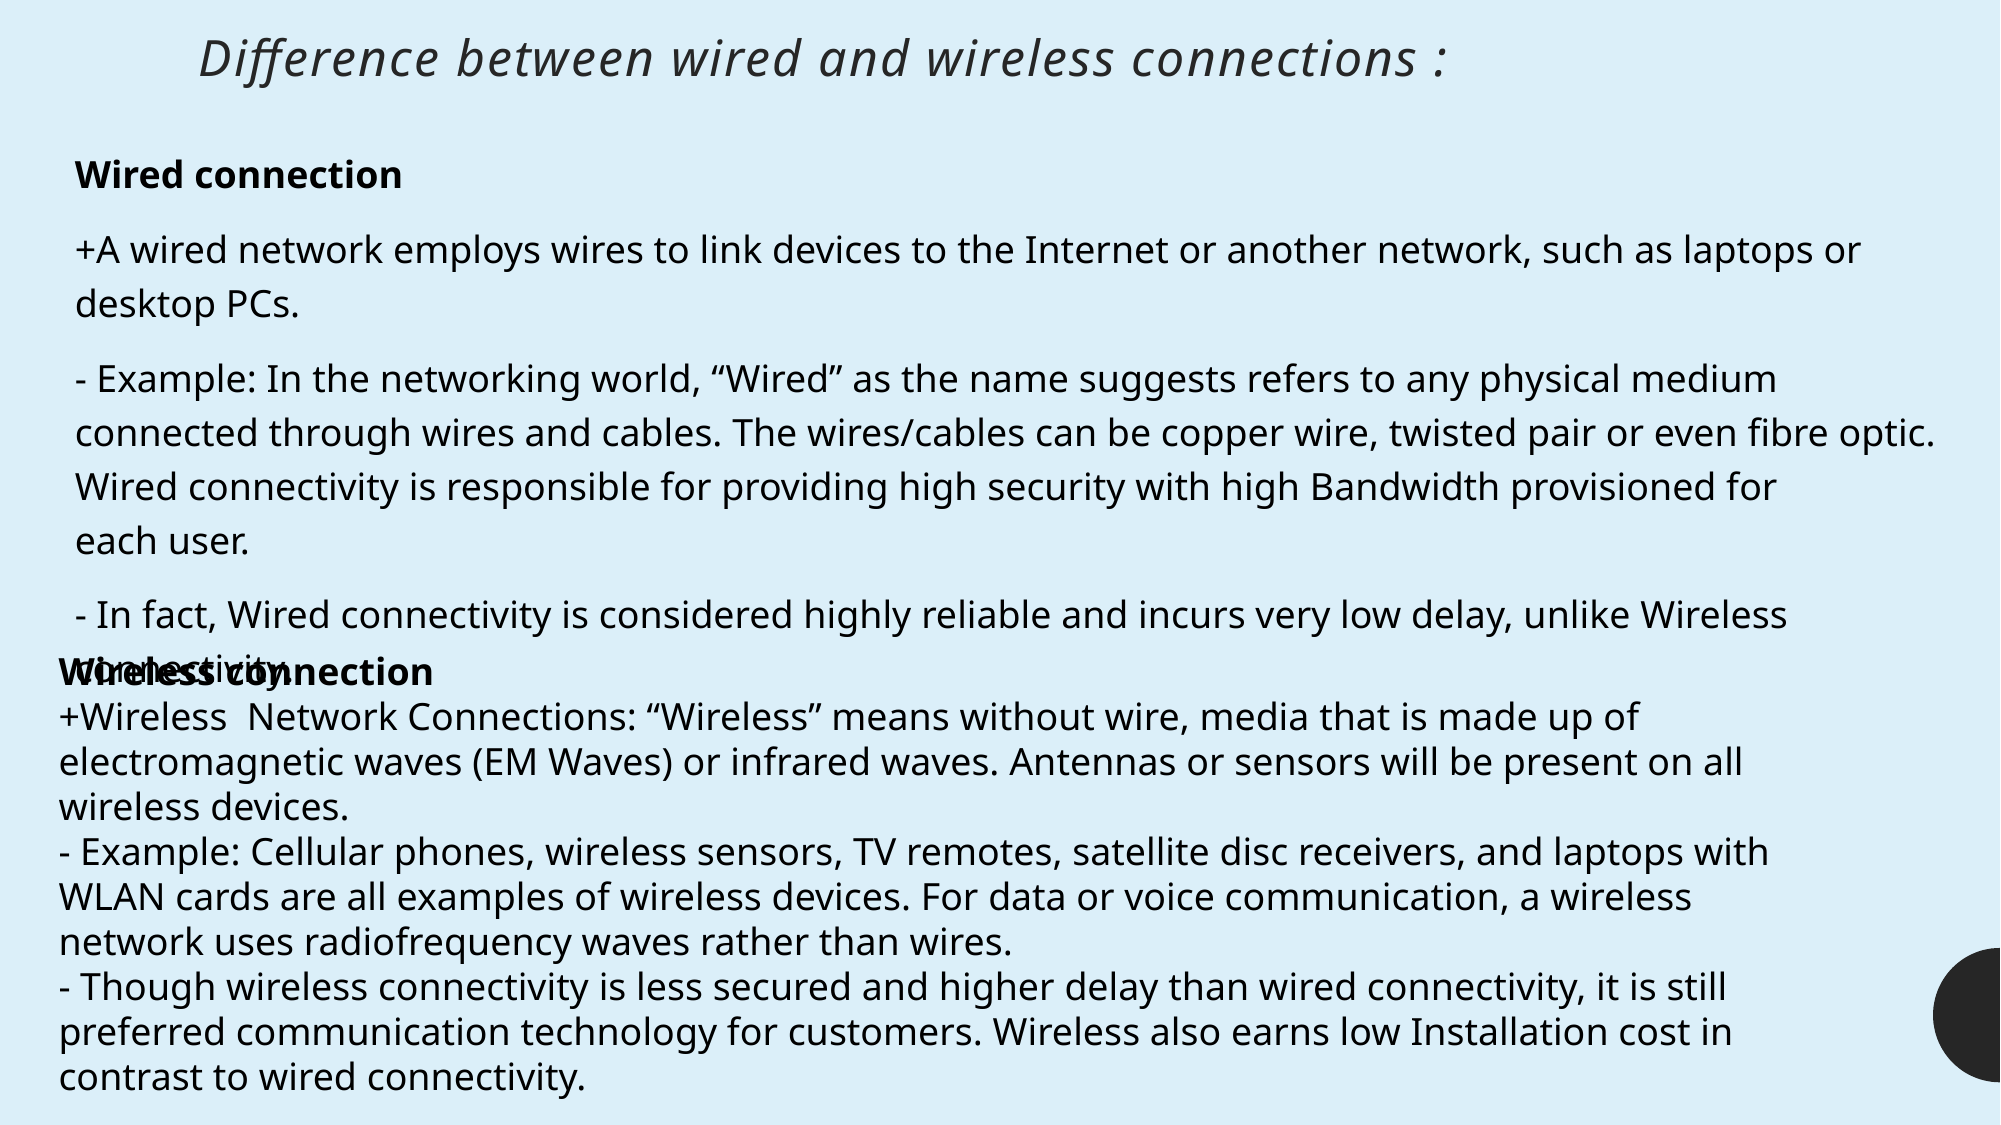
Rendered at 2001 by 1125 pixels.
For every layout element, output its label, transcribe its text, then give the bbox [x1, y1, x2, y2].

title Difference between wired and wireless connections : [183, 25, 1817, 112]
text_box Wireless connection +Wireless Network Connections: “Wireless” means without wire, media that is made up of electromagnetic waves (EM Waves) or infrared waves. Antennas or sensors will be present on all wireless devices. - Example: Cellular phones, wireless sensors, TV remotes, satellite disc receivers, and laptops with WLAN cards are all examples of wireless devices. For data or voice communication, a wireless network uses radiofrequency waves rather than wires. - Though wireless connectivity is less secured and higher delay than wired connectivity, it is still preferred communication technology for customers. Wireless also earns low Installation cost in contrast to wired connectivity. [43, 640, 1825, 1125]
text_box Wired connection +A wired network employs wires to link devices to the Internet or another network, such as laptops or desktop PCs. - Example: In the networking world, “Wired” as the name suggests refers to any physical medium connected through wires and cables. The wires/cables can be copper wire, twisted pair or even fibre optic. Wired connectivity is responsible for providing high security with high Bandwidth provisioned for each user. - In fact, Wired connectivity is considered highly reliable and incurs very low delay, unlike Wireless connectivity. [59, 134, 1963, 743]
